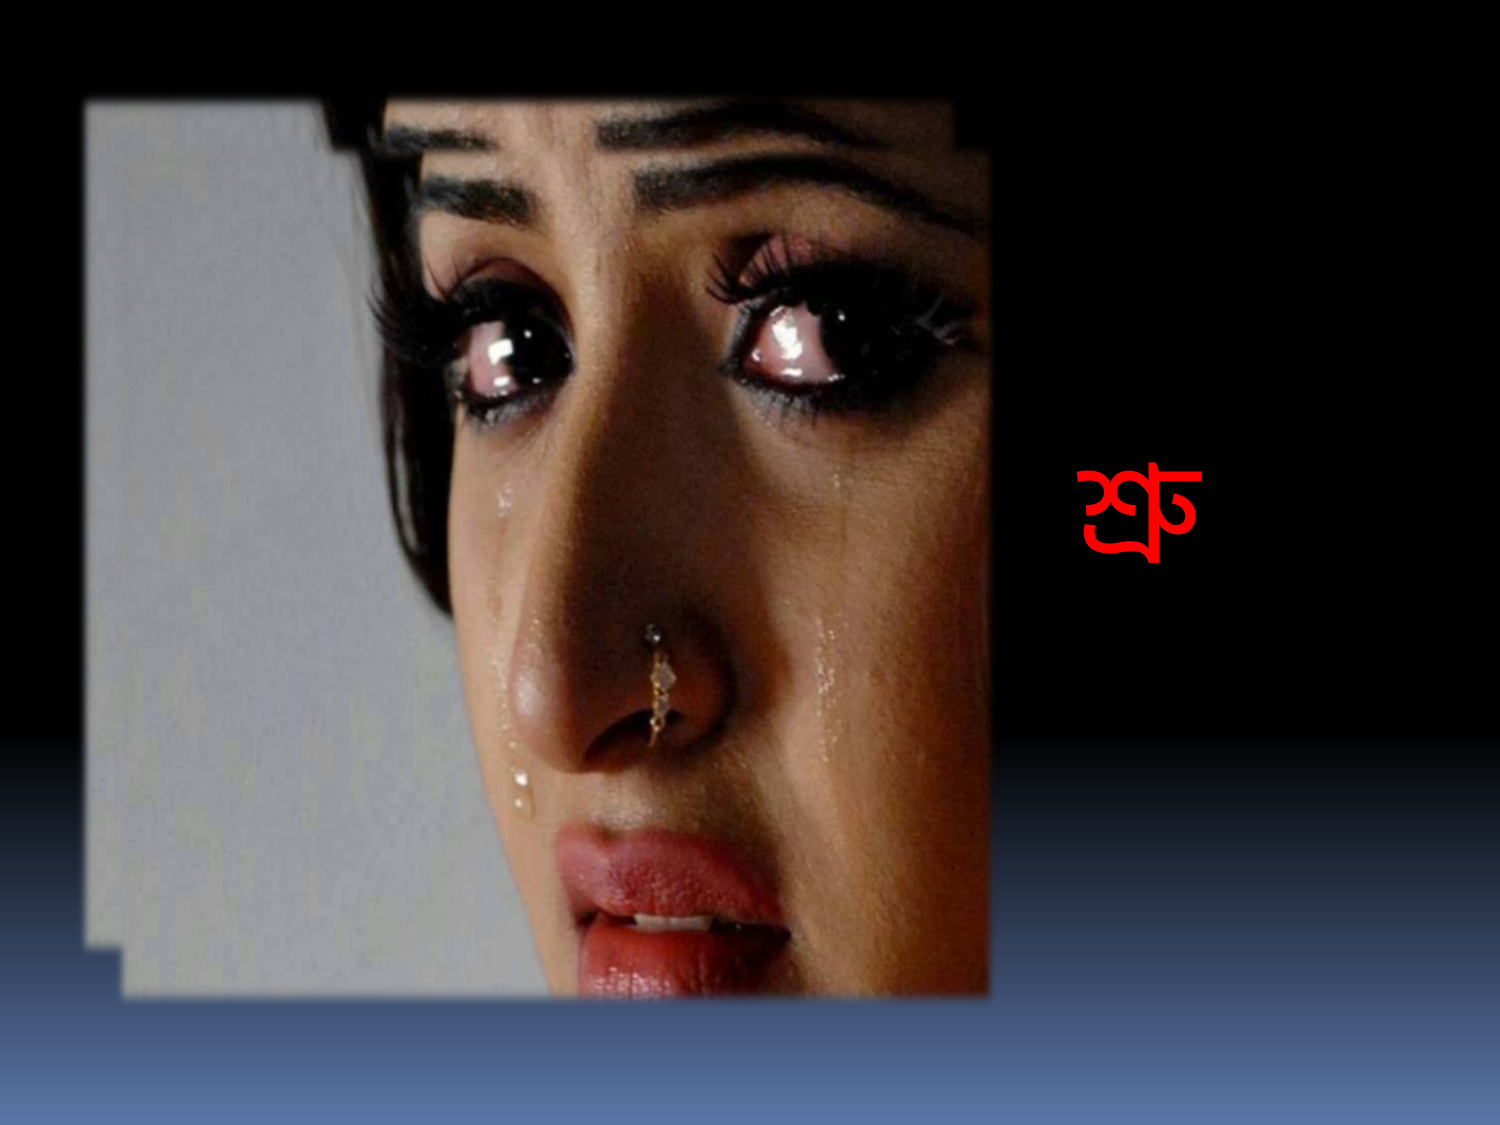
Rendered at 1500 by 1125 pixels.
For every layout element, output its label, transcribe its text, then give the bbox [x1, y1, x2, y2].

text_box শ্রু [1062, 412, 1338, 593]
picture [111, 137, 1001, 1013]
picture [74, 87, 963, 963]
